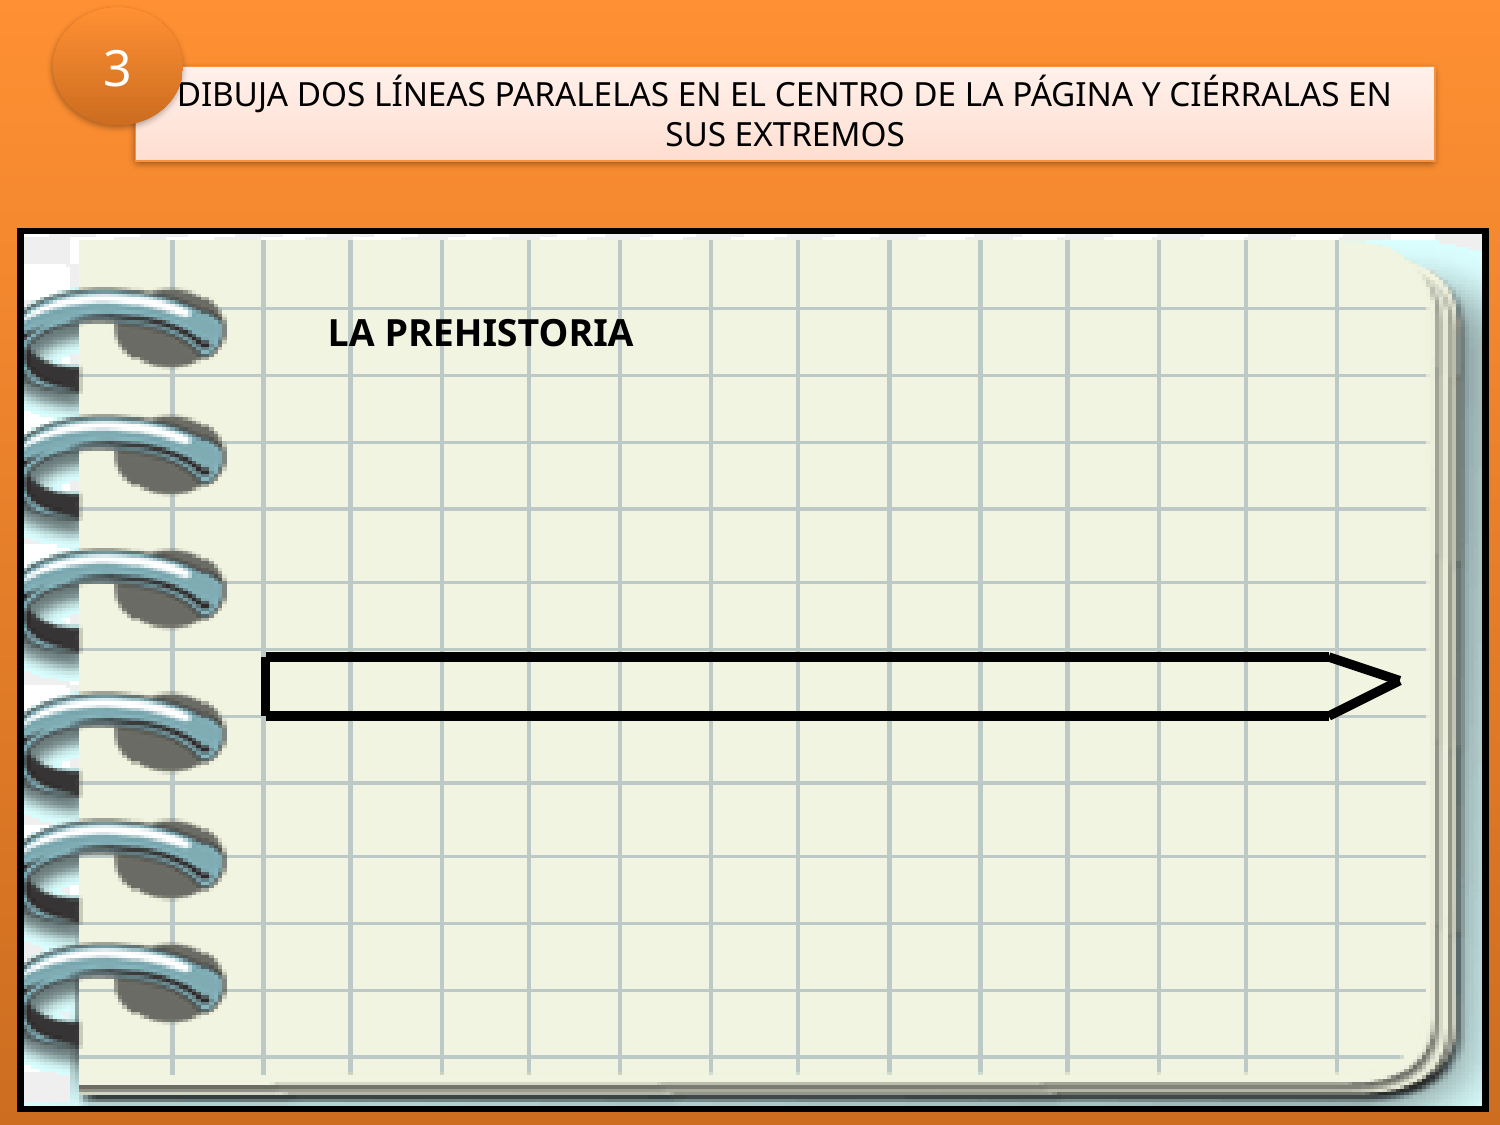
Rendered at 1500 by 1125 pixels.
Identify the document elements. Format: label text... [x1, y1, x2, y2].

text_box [1328, 656, 1400, 679]
text_box DIBUJA DOS LÍNEAS PARALELAS EN EL CENTRO DE LA PÁGINA Y CIÉRRALAS EN SUS EXTREMOS [135, 66, 1436, 162]
text_box 3 [53, 7, 183, 126]
text_box [0, 0, 1500, 1125]
picture [23, 233, 1483, 1107]
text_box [1328, 680, 1400, 717]
